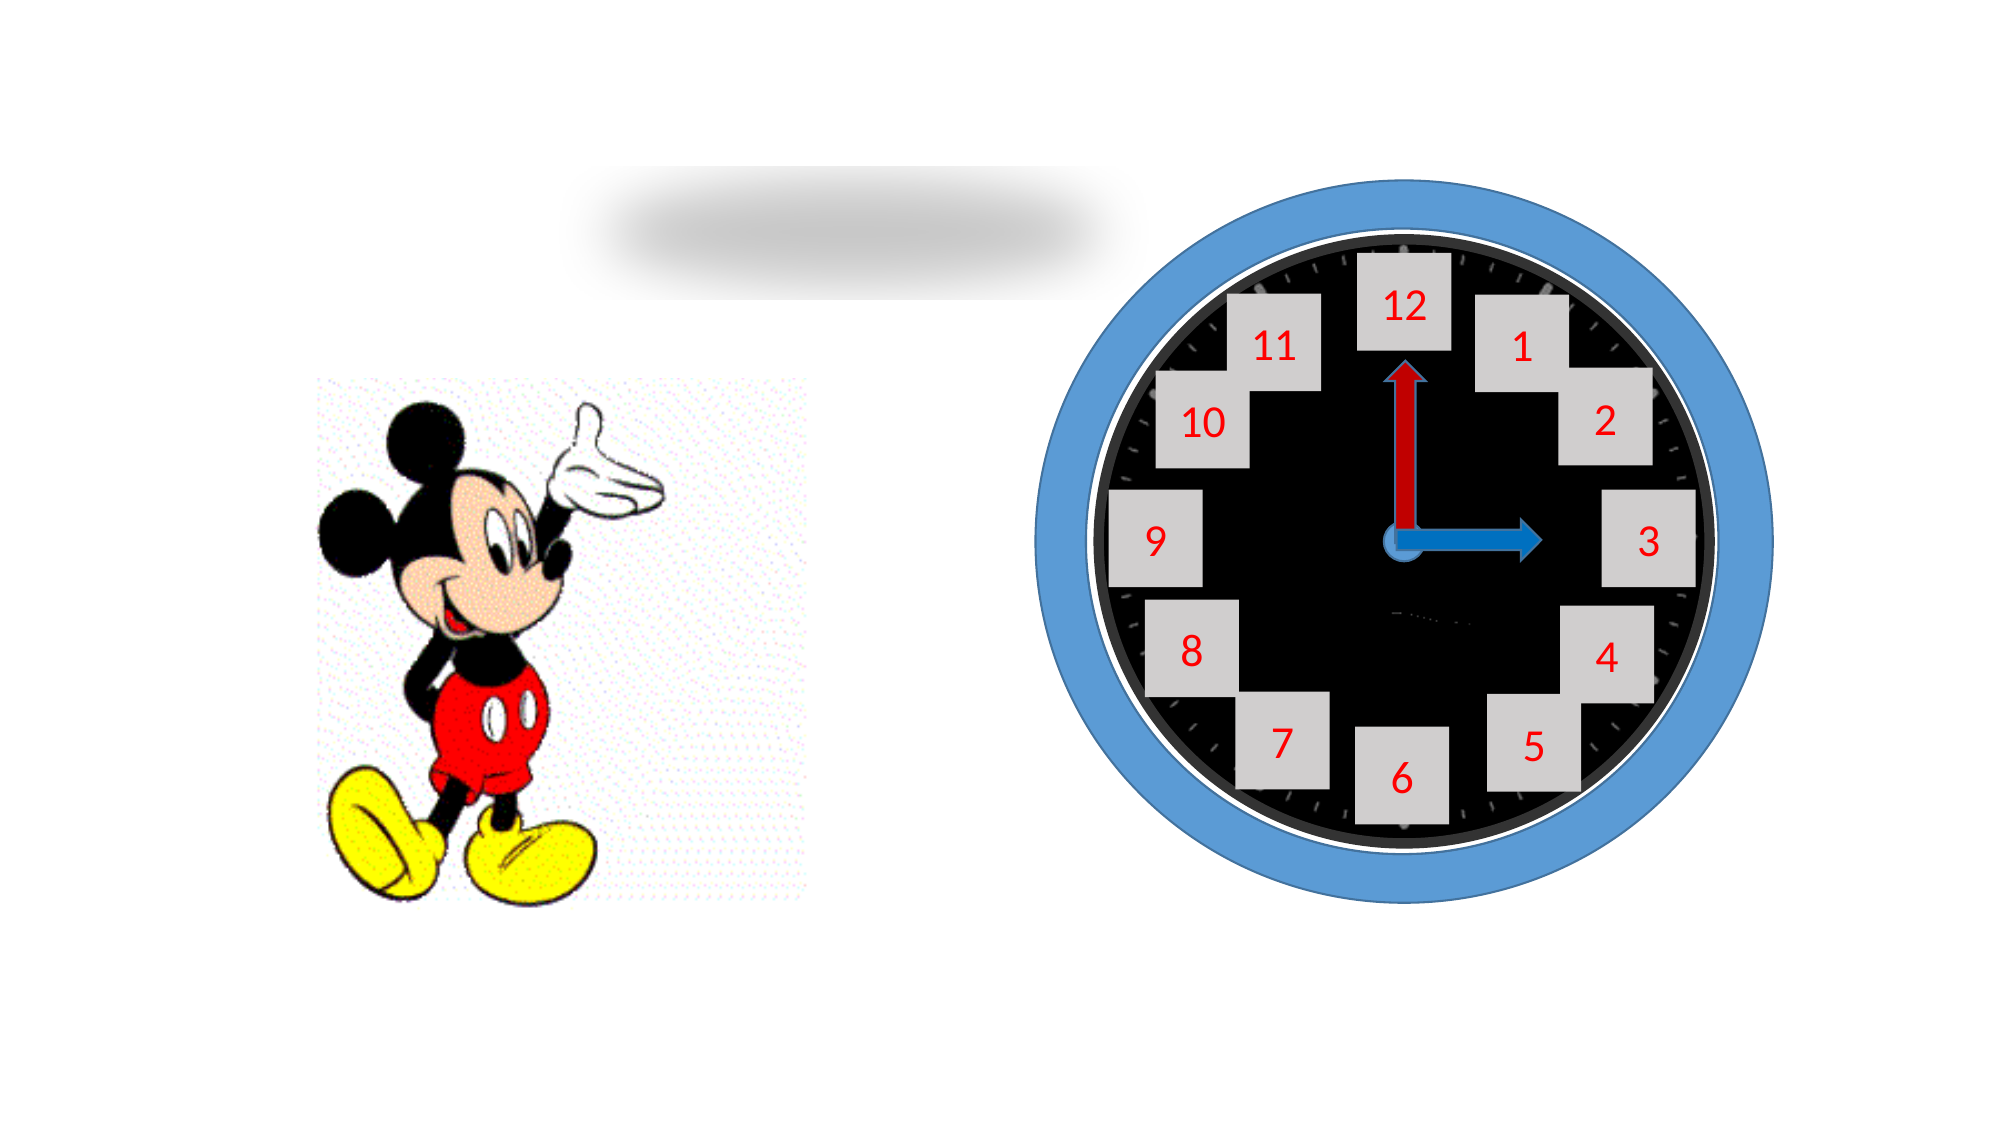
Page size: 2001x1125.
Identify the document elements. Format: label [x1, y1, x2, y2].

text_box [1085, 228, 1719, 855]
picture [307, 378, 809, 924]
text_box [1035, 180, 1773, 903]
